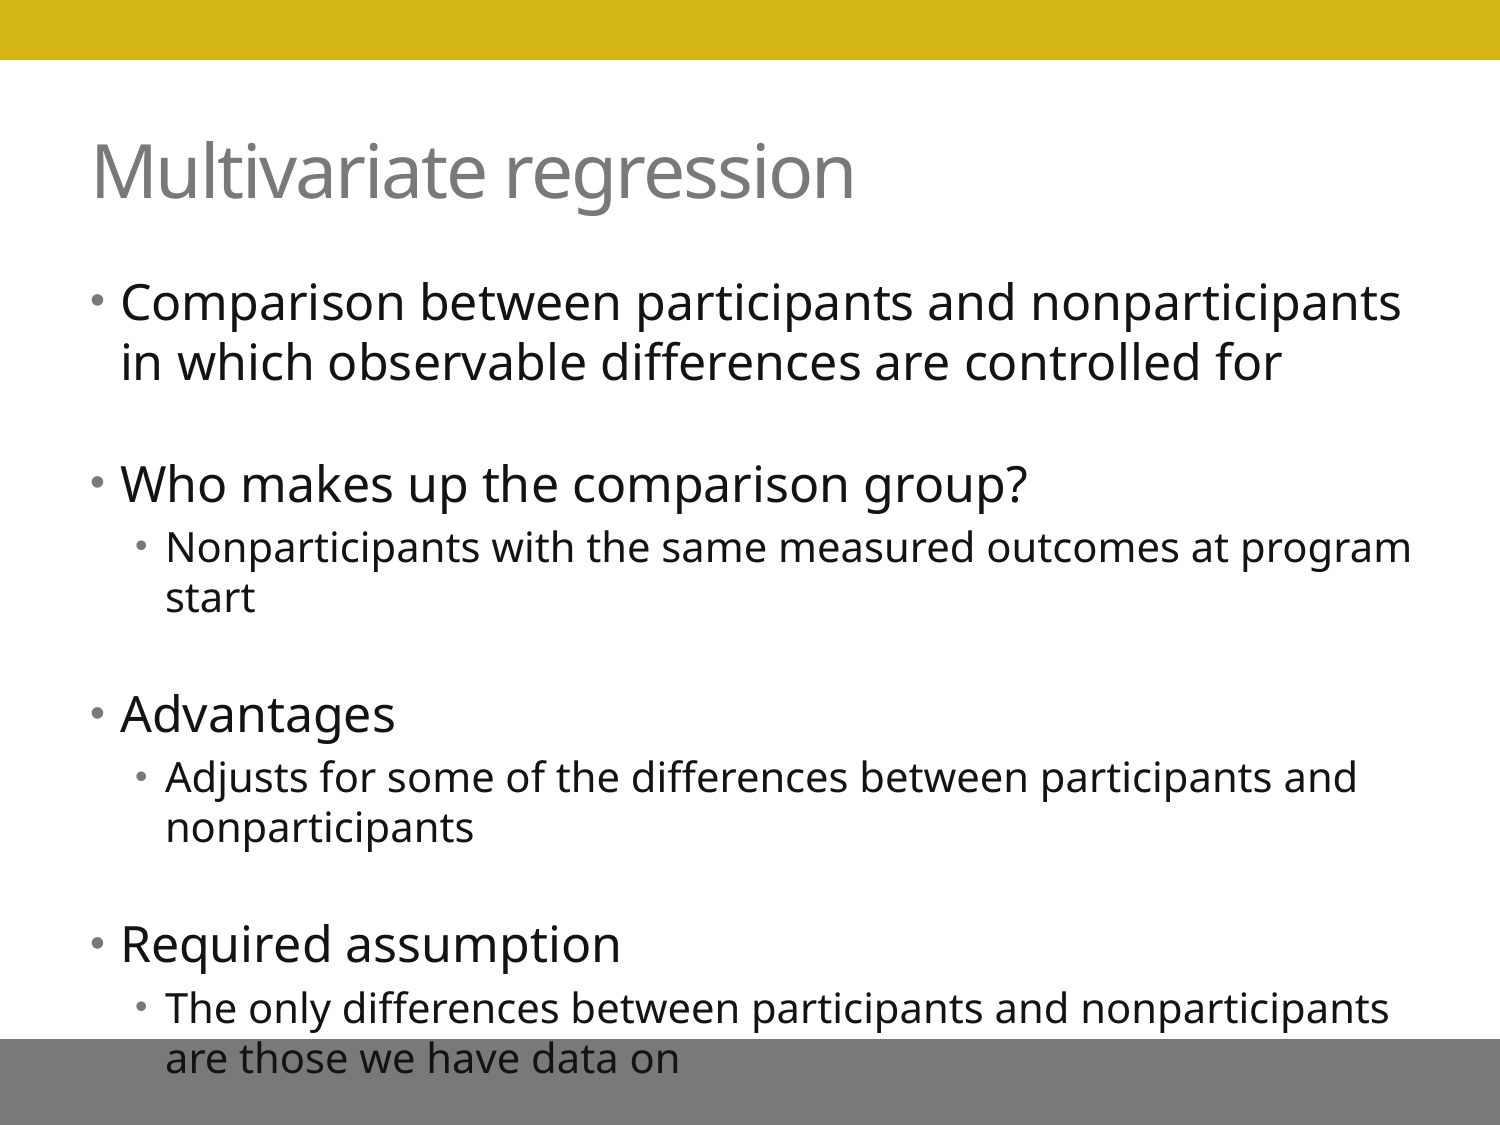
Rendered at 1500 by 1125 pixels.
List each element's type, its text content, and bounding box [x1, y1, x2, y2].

title Multivariate regression [75, 87, 1425, 250]
list Comparison between participants and nonparticipants in which observable differences are controlled for Who makes up the comparison group? Nonparticipants with the same measured outcomes at program start Advantages Adjusts for some of the differences between participants and nonparticipants Required assumption The only differences between participants and nonparticipants are those we have data on [75, 262, 1450, 1113]
